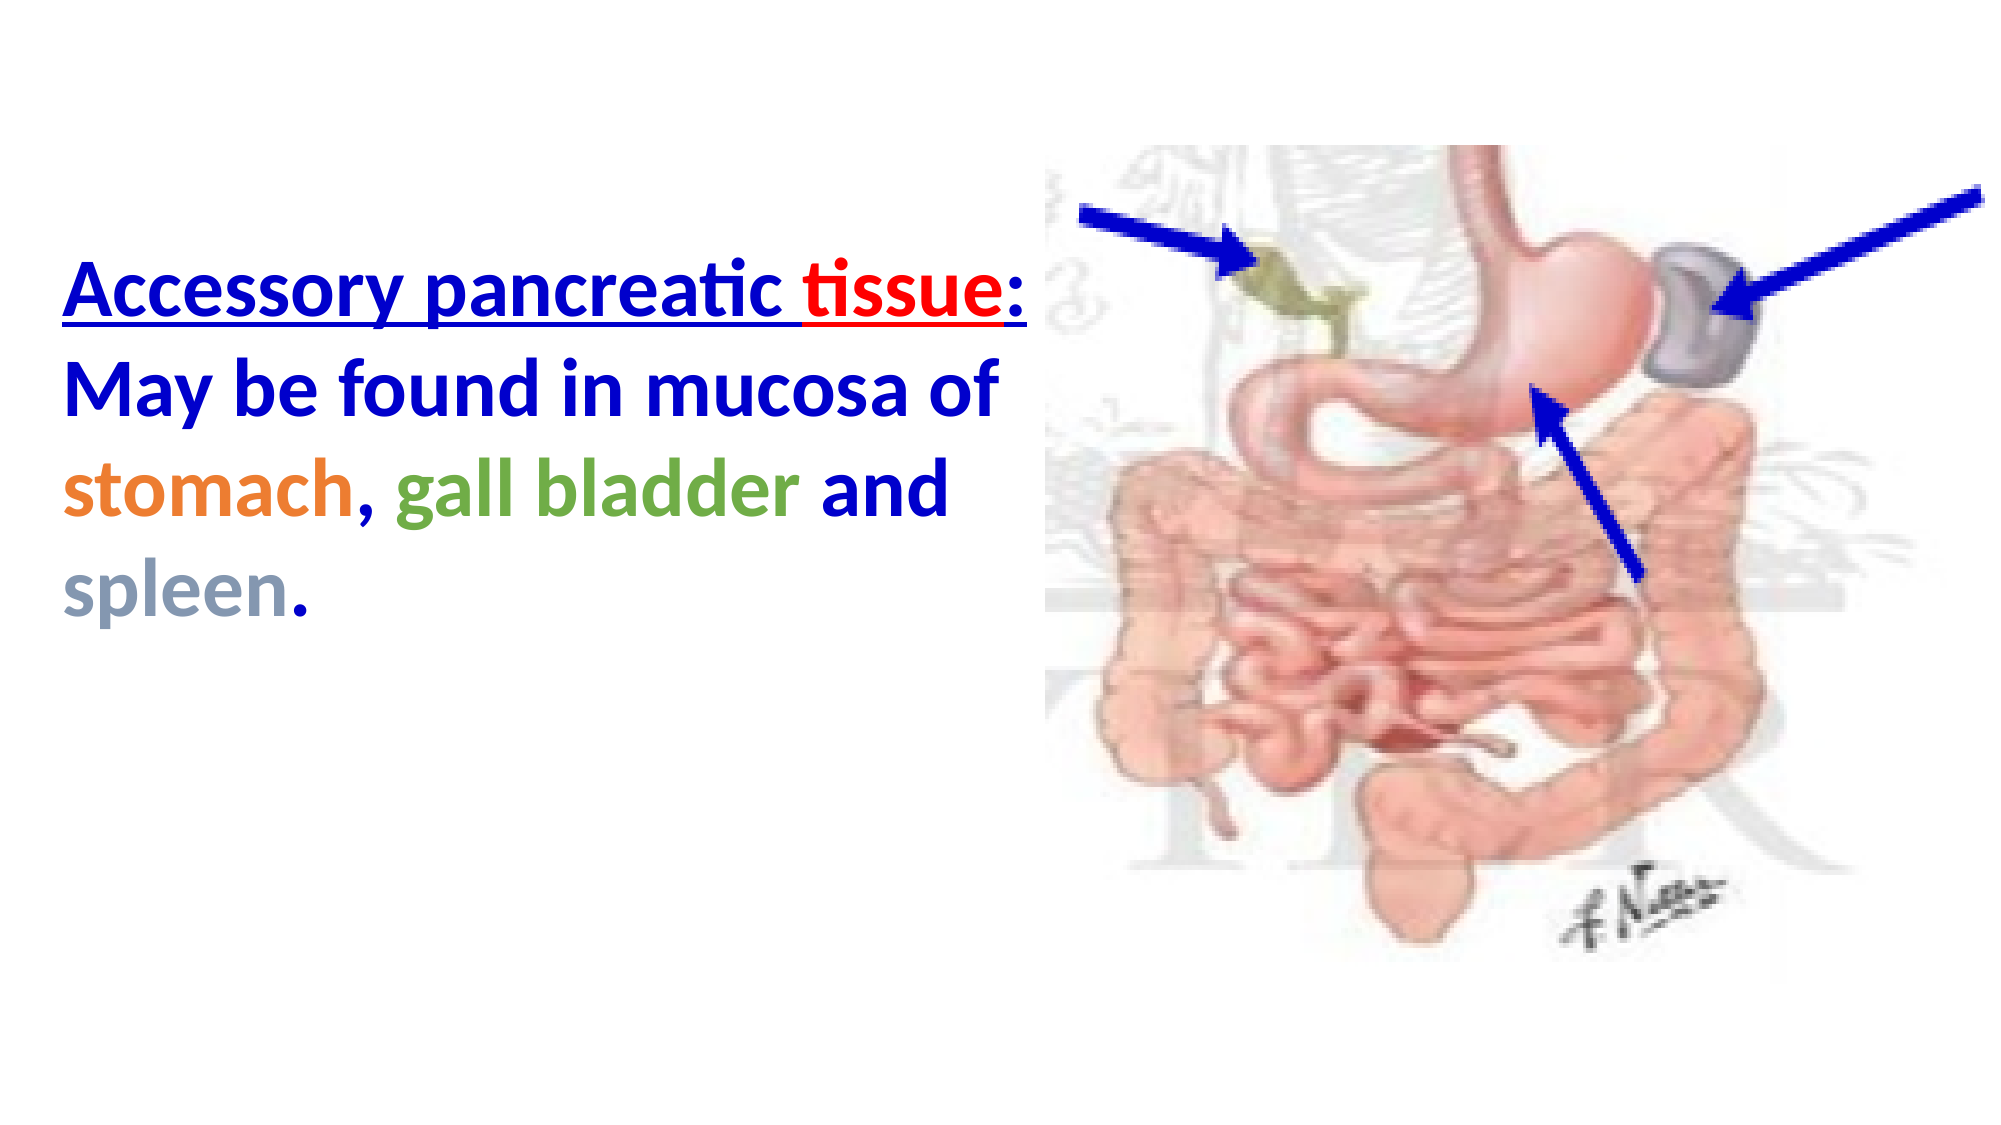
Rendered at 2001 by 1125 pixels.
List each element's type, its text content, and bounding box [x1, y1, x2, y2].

picture [1045, 145, 2000, 984]
text_box Accessory pancreatic tissue: May be found in mucosa of stomach, gall bladder and spleen. [47, 225, 1045, 641]
